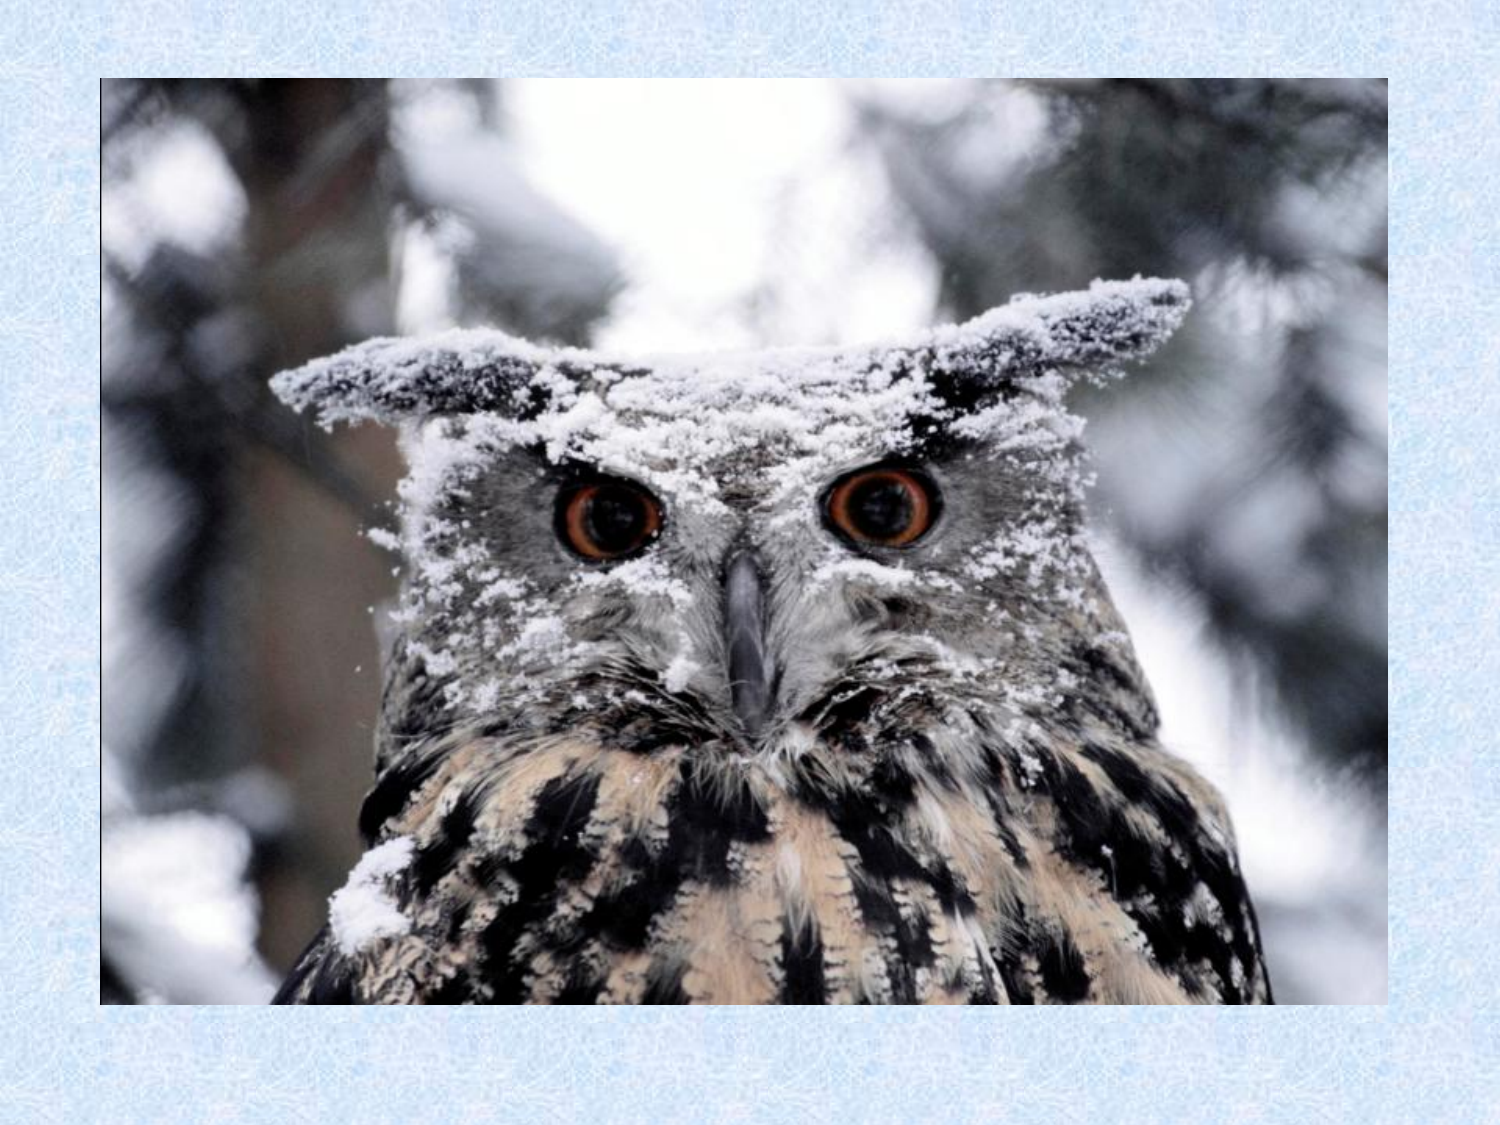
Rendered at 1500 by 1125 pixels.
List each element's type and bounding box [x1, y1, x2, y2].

list [100, 77, 1389, 1006]
picture [0, 0, 1500, 1125]
